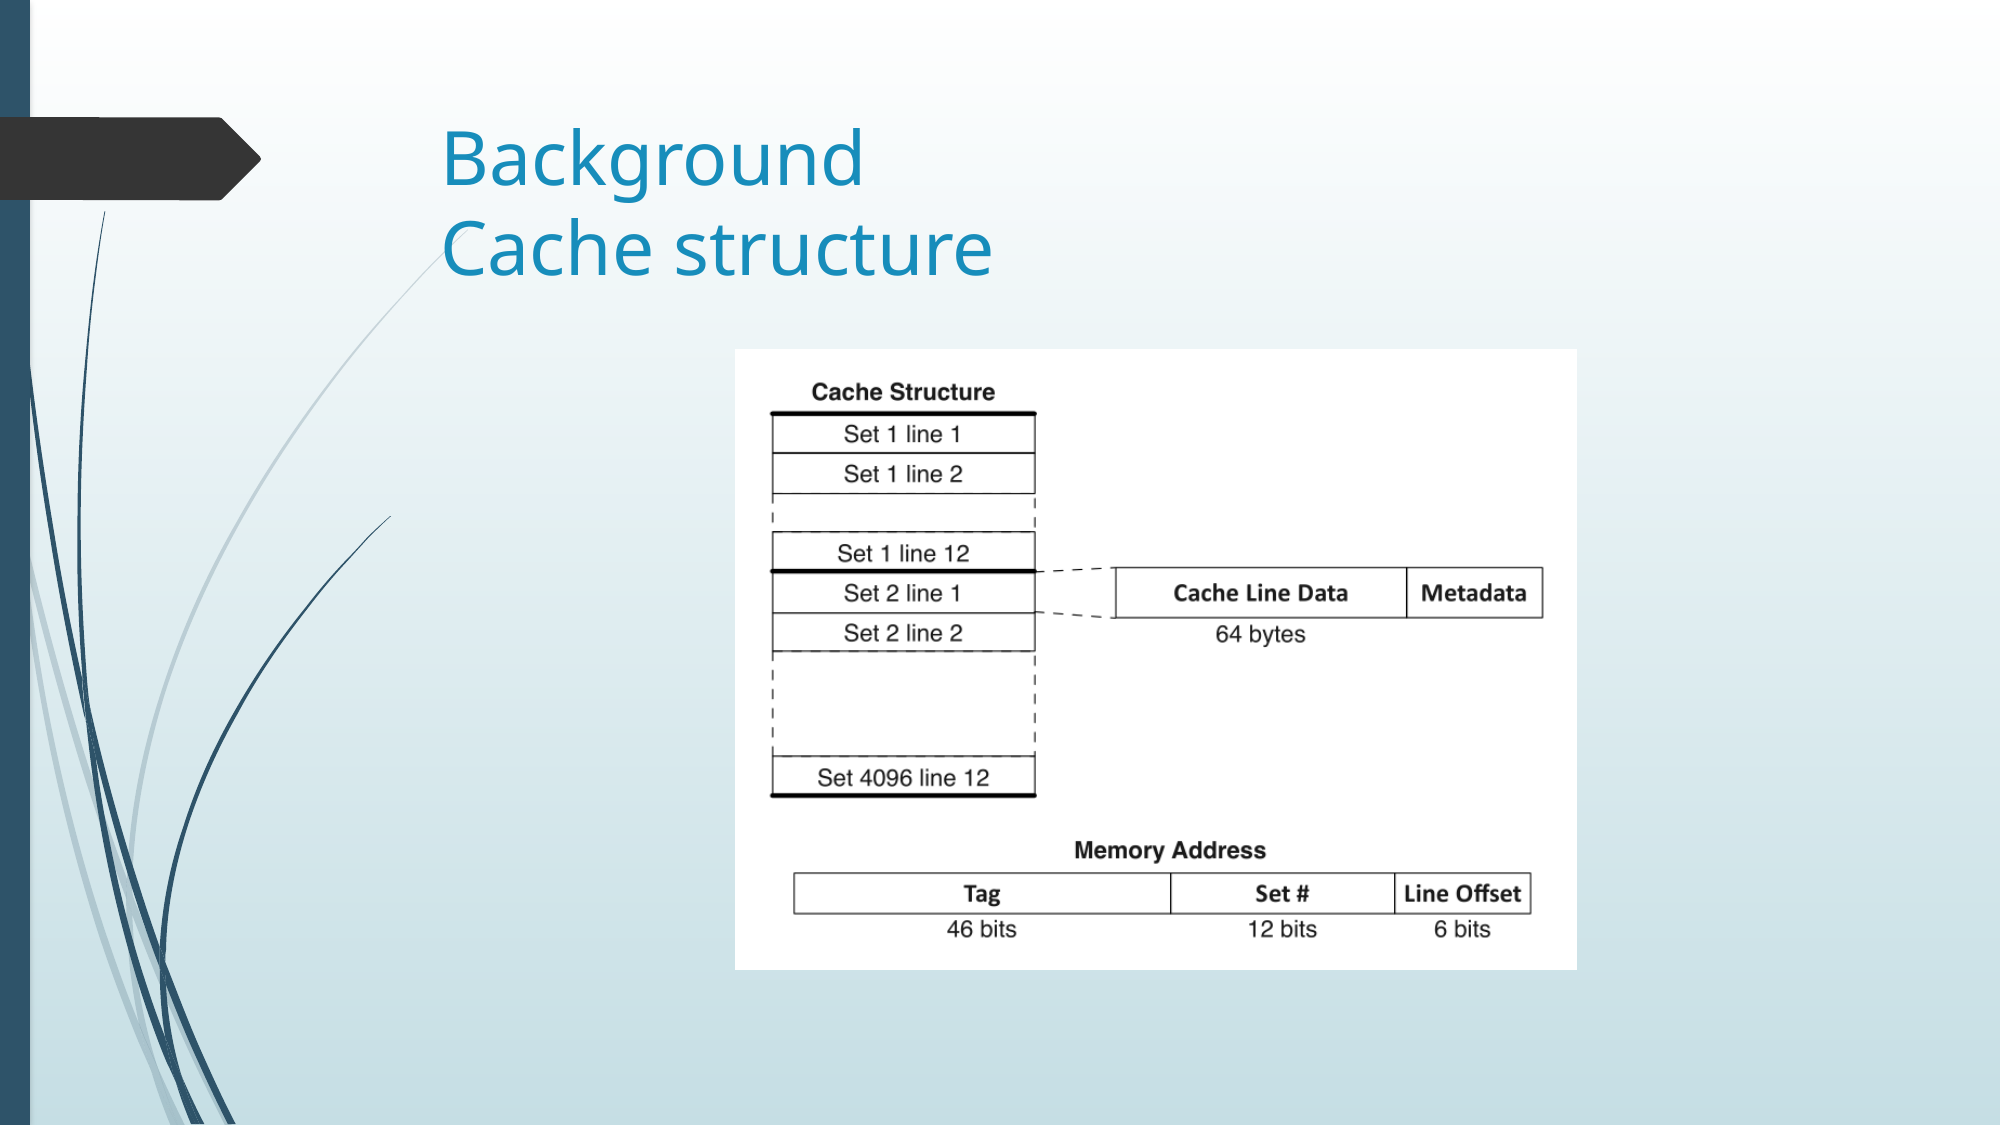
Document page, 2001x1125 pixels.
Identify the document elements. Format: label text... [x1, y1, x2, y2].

title Background Cache structure [425, 102, 1888, 313]
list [734, 349, 1577, 971]
